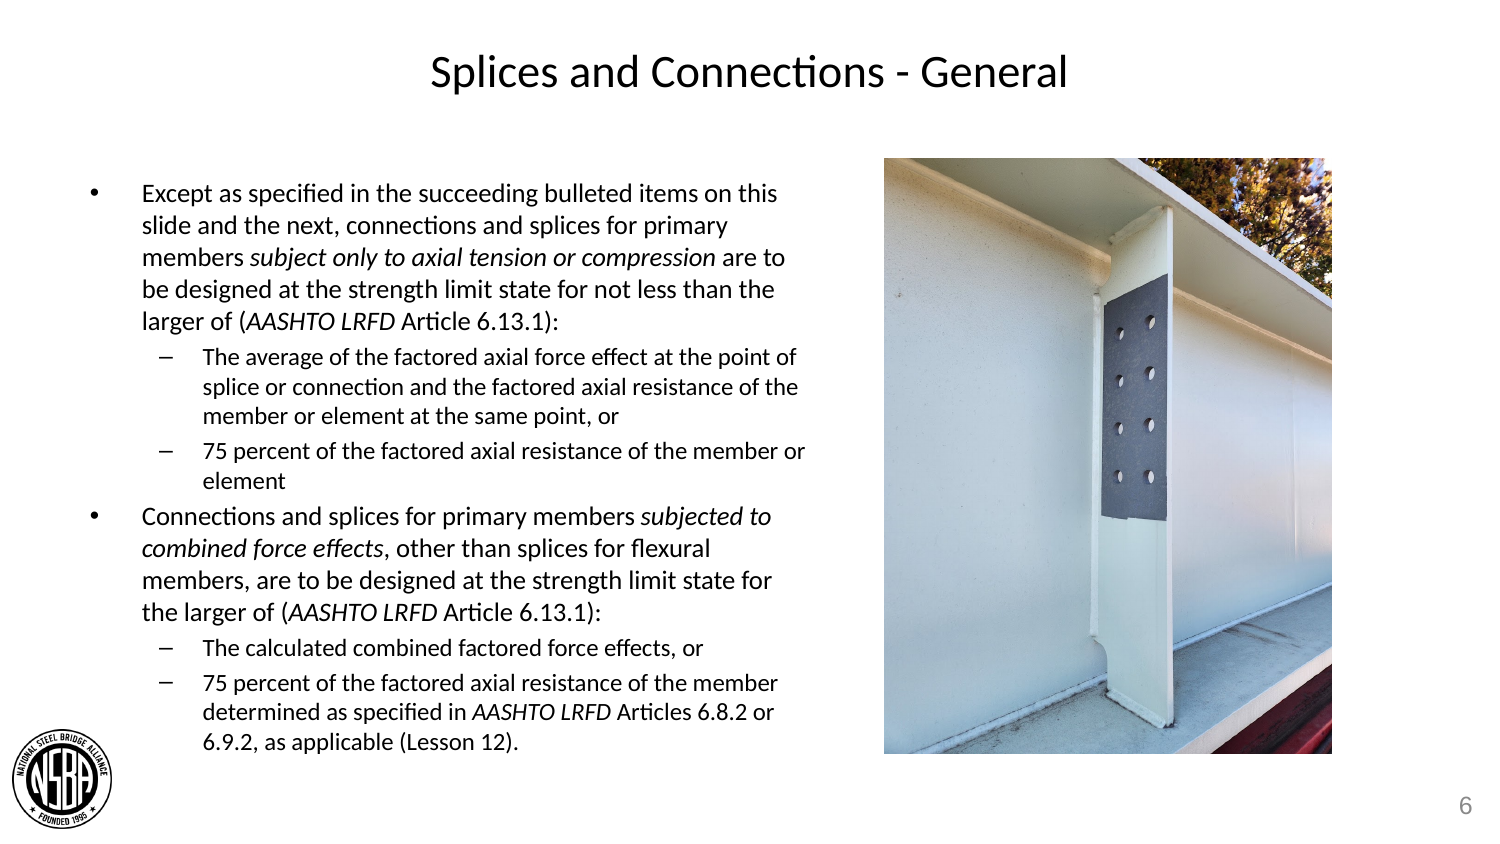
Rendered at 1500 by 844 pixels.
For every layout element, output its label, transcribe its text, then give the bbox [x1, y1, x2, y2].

title Splices and Connections - General [75, 33, 1425, 175]
list Except as specified in the succeeding bulleted items on this slide and the next, connections and splices for primary members subject only to axial tension or compression are to be designed at the strength limit state for not less than the larger of (AASHTO LRFD Article 6.13.1): The average of the factored axial force effect at the point of splice or connection and the factored axial resistance of the member or element at the same point, or 75 percent of the factored axial resistance of the member or element Connections and splices for primary members subjected to combined force effects, other than splices for flexural members, are to be designed at the strength limit state for the larger of (AASHTO LRFD Article 6.13.1): The calculated combined factored force effects, or 75 percent of the factored axial resistance of the member determined as specified in AASHTO LRFD Articles 6.8.2 or 6.9.2, as applicable (Lesson 12). [75, 169, 828, 782]
picture [12, 729, 112, 829]
slide_number 6 [1137, 782, 1488, 828]
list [884, 158, 1332, 754]
